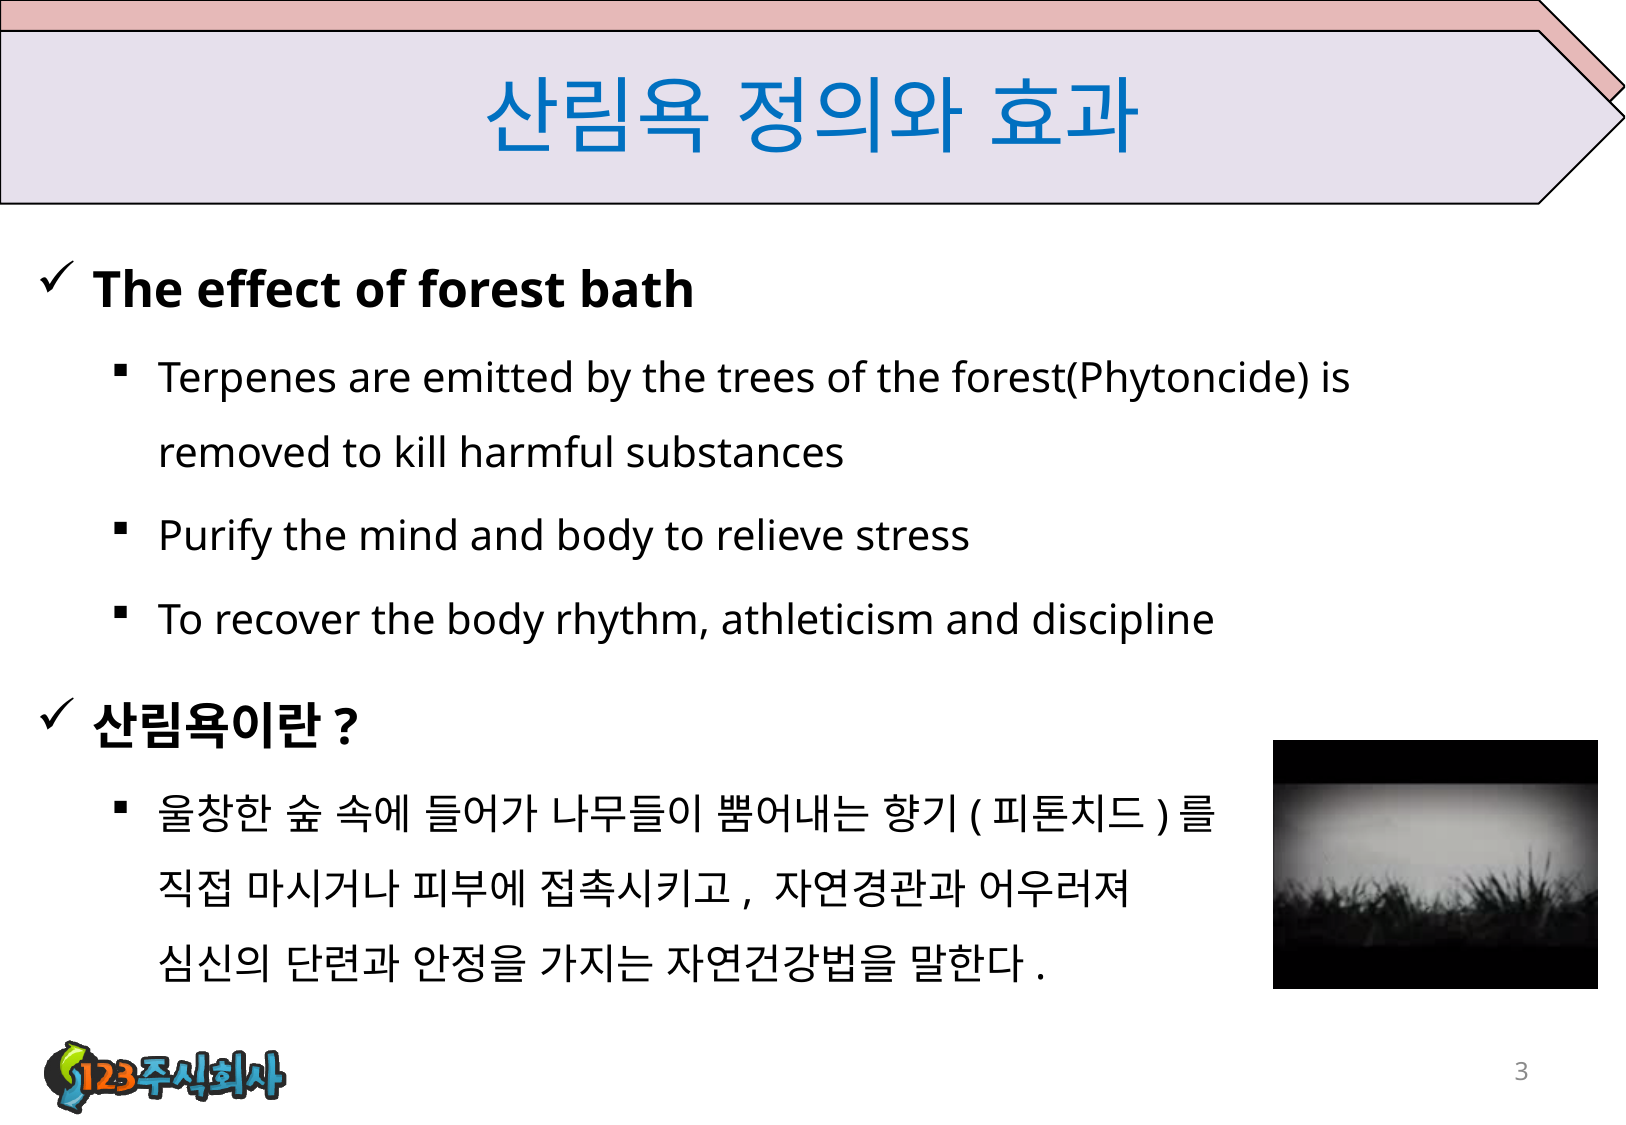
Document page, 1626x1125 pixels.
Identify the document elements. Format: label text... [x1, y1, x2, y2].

list The effect of forest bath Terpenes are emitted by the trees of the forest(Phytoncide) is removed to kill harmful substances Purify the mind and body to relieve stress To recover the body rhythm, athleticism and discipline [21, 219, 1380, 657]
picture [32, 1027, 297, 1125]
slide_number 3 [1164, 1042, 1544, 1103]
text_box 산림욕이란? 울창한 숲 속에 들어가 나무들이 뿜어내는 향기(피톤치드)를 직접 마시거나 피부에 접촉시키고, 자연경관과 어우러져 심신의 단련과 안정을 가지는 자연건강법을 말한다. [21, 656, 1274, 1012]
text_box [1272, 739, 1599, 990]
title 산림욕 정의와 효과 [81, 19, 1544, 207]
